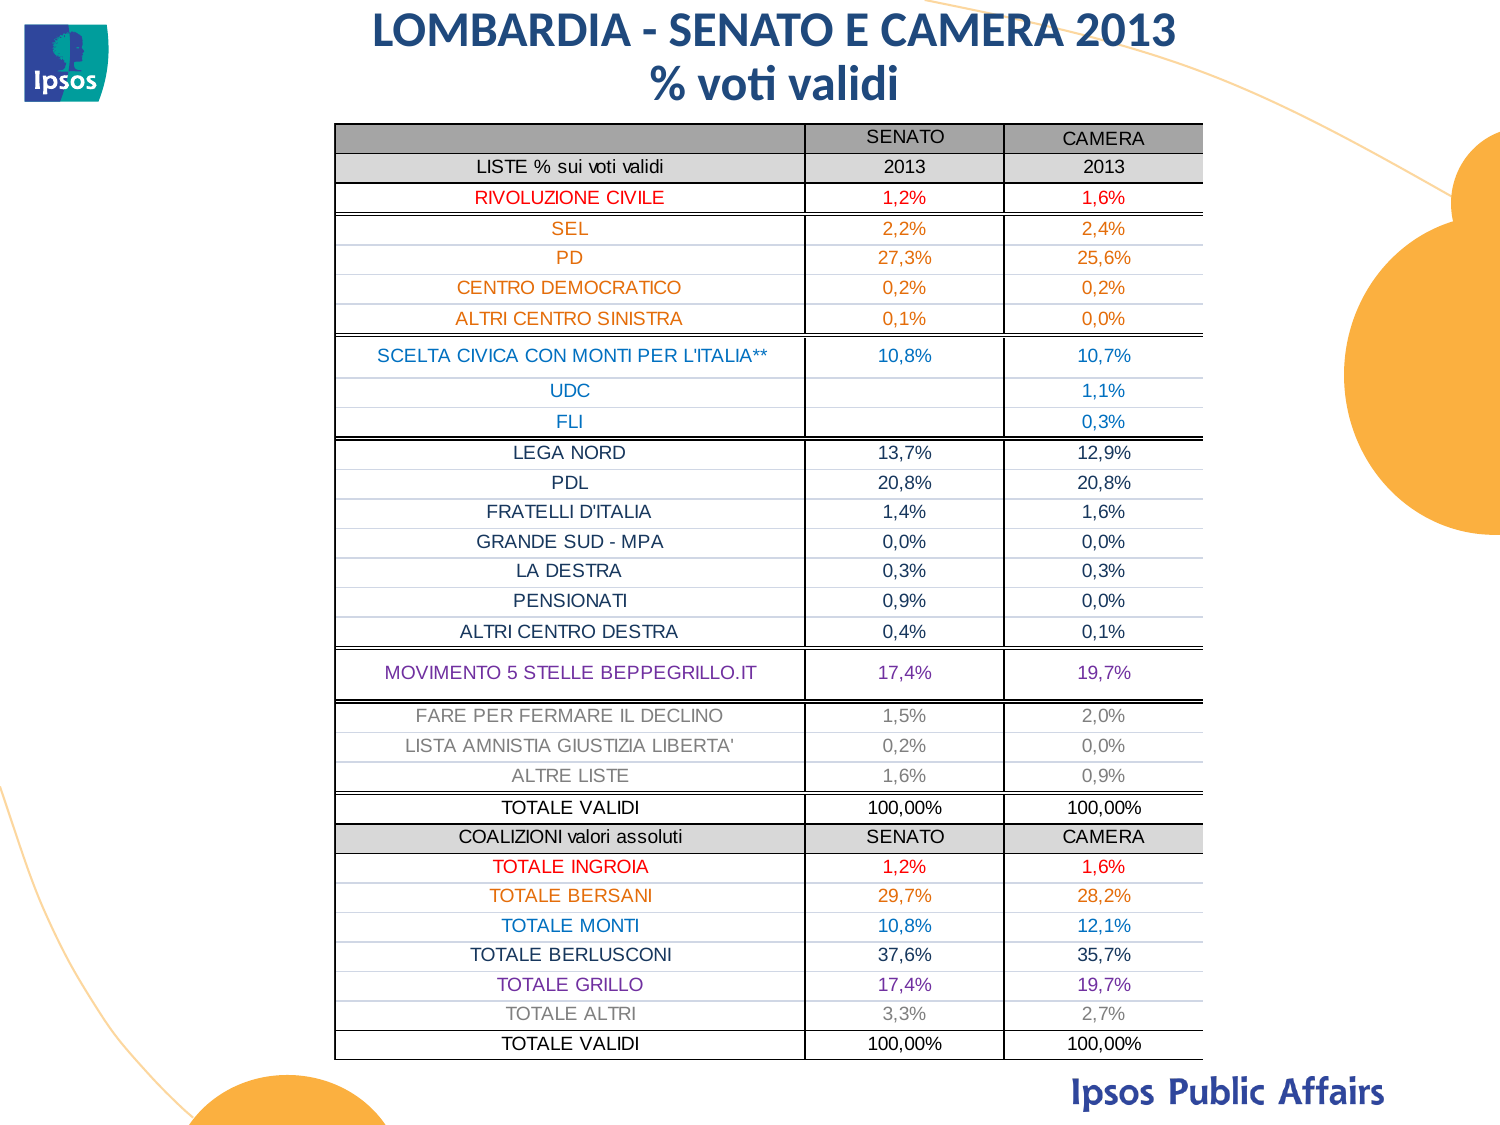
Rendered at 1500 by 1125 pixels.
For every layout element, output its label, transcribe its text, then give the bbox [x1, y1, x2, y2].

picture [1072, 1076, 1384, 1112]
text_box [334, 123, 1205, 1062]
text_box LOMBARDIA - SENATO E CAMERA 2013 % voti validi [106, 7, 1443, 108]
